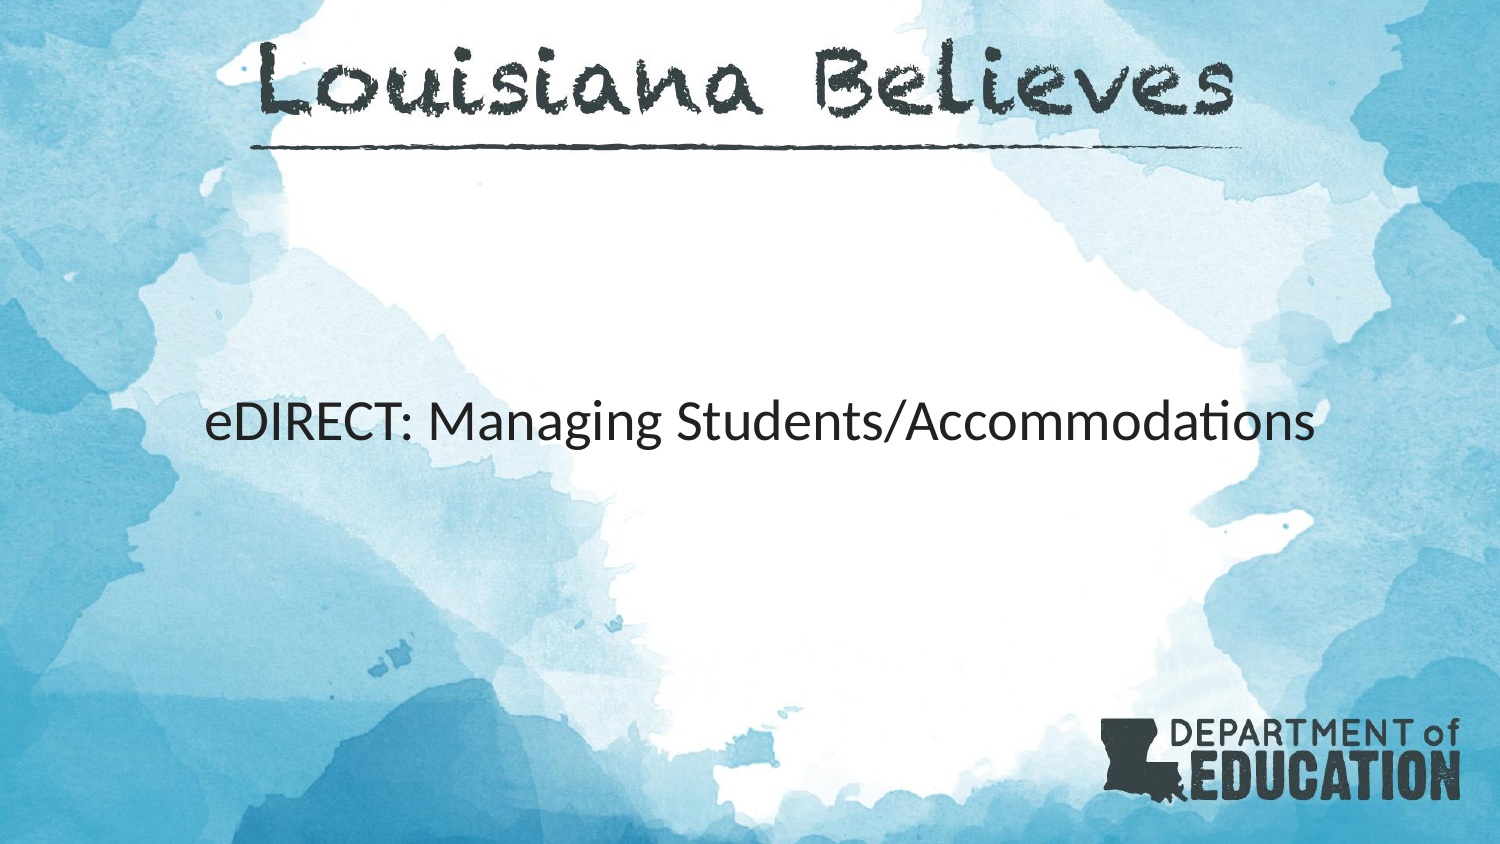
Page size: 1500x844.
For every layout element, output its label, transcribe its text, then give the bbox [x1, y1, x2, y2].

picture [0, 0, 1500, 844]
title eDIRECT: Managing Students/Accommodations [113, 321, 1408, 523]
